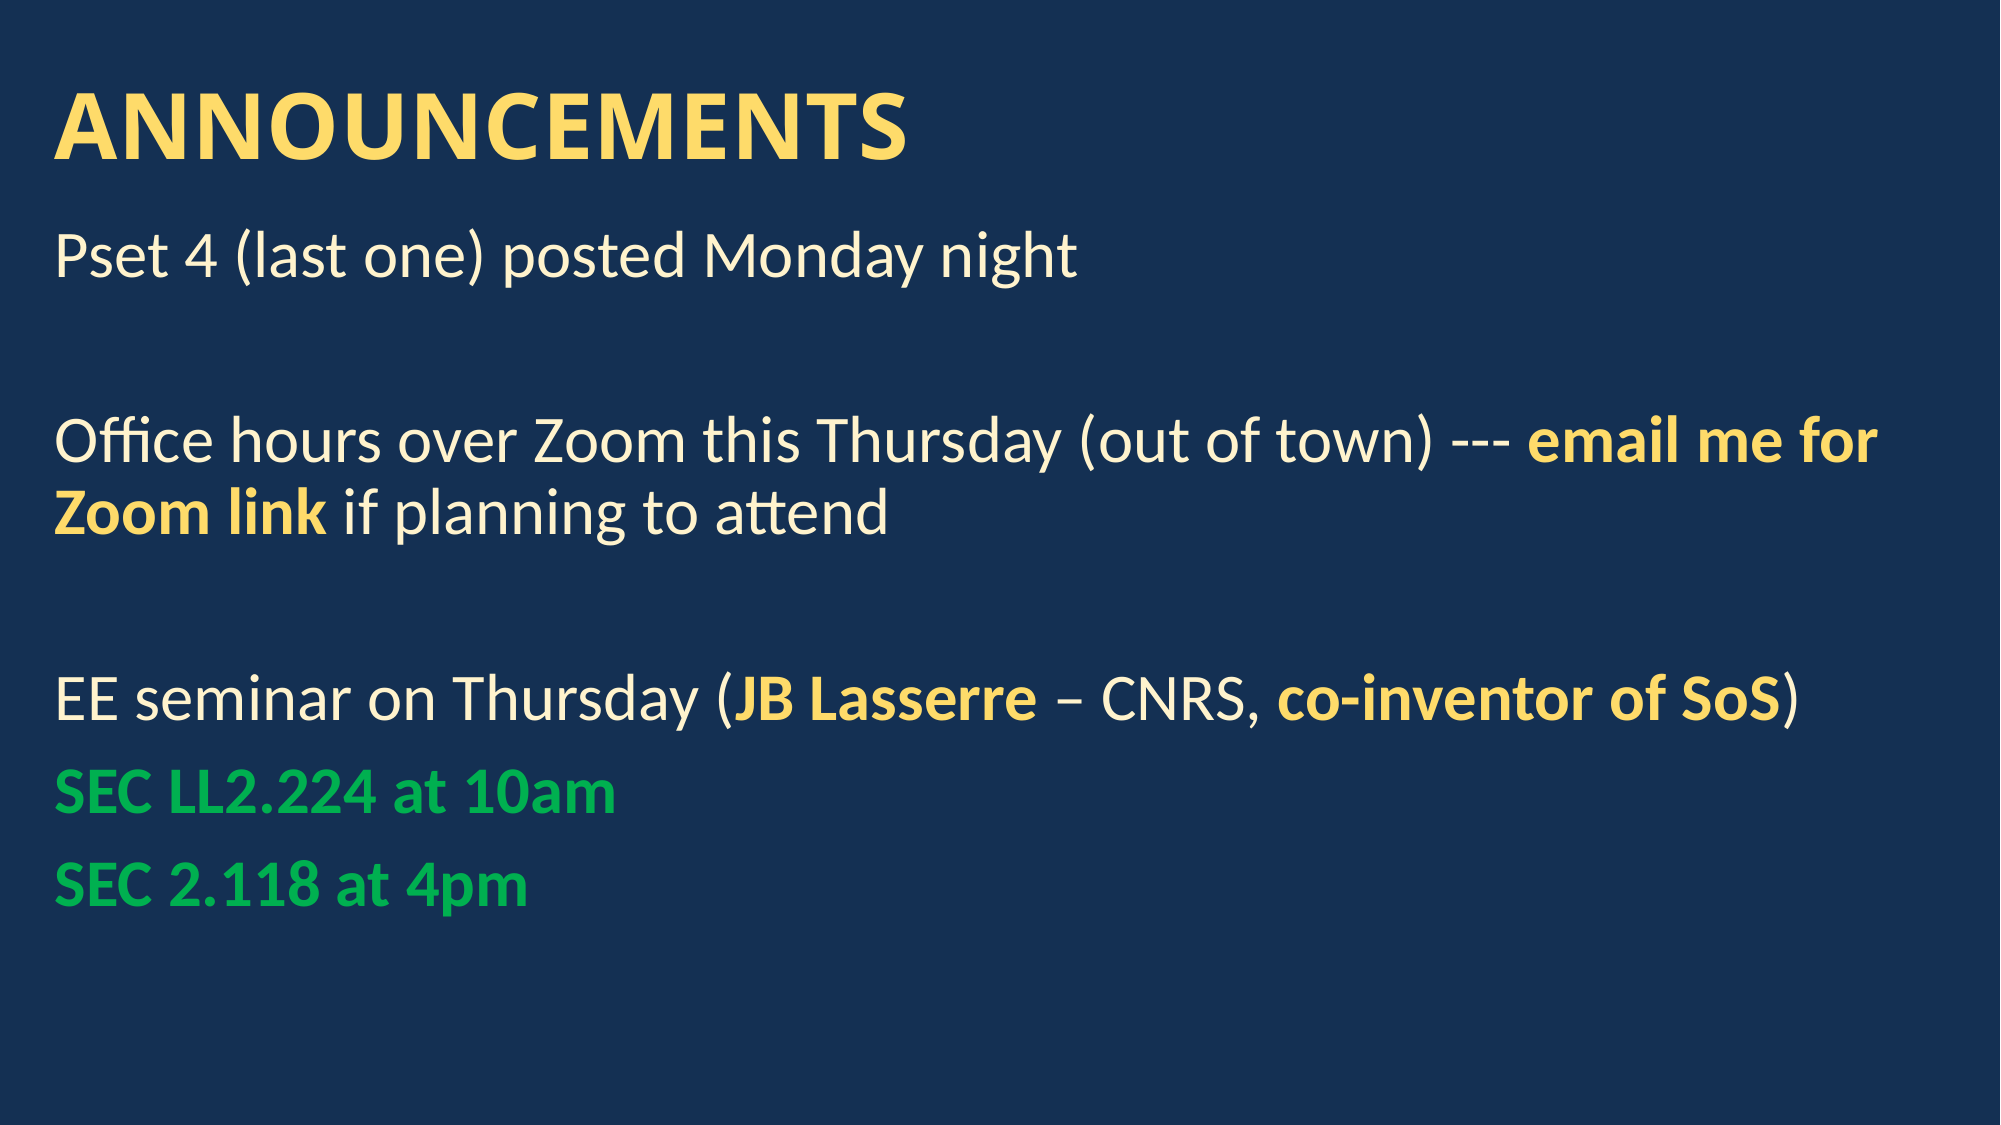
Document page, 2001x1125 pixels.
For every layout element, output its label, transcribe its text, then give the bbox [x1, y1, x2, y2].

title ANNOUNCEMENTS [39, 46, 1960, 212]
list Pset 4 (last one) posted Monday night Office hours over Zoom this Thursday (out of town) --- email me for Zoom link if planning to attend EE seminar on Thursday (JB Lasserre – CNRS, co-inventor of SoS) SEC LL2.224 at 10am SEC 2.118 at 4pm [39, 212, 1960, 1079]
